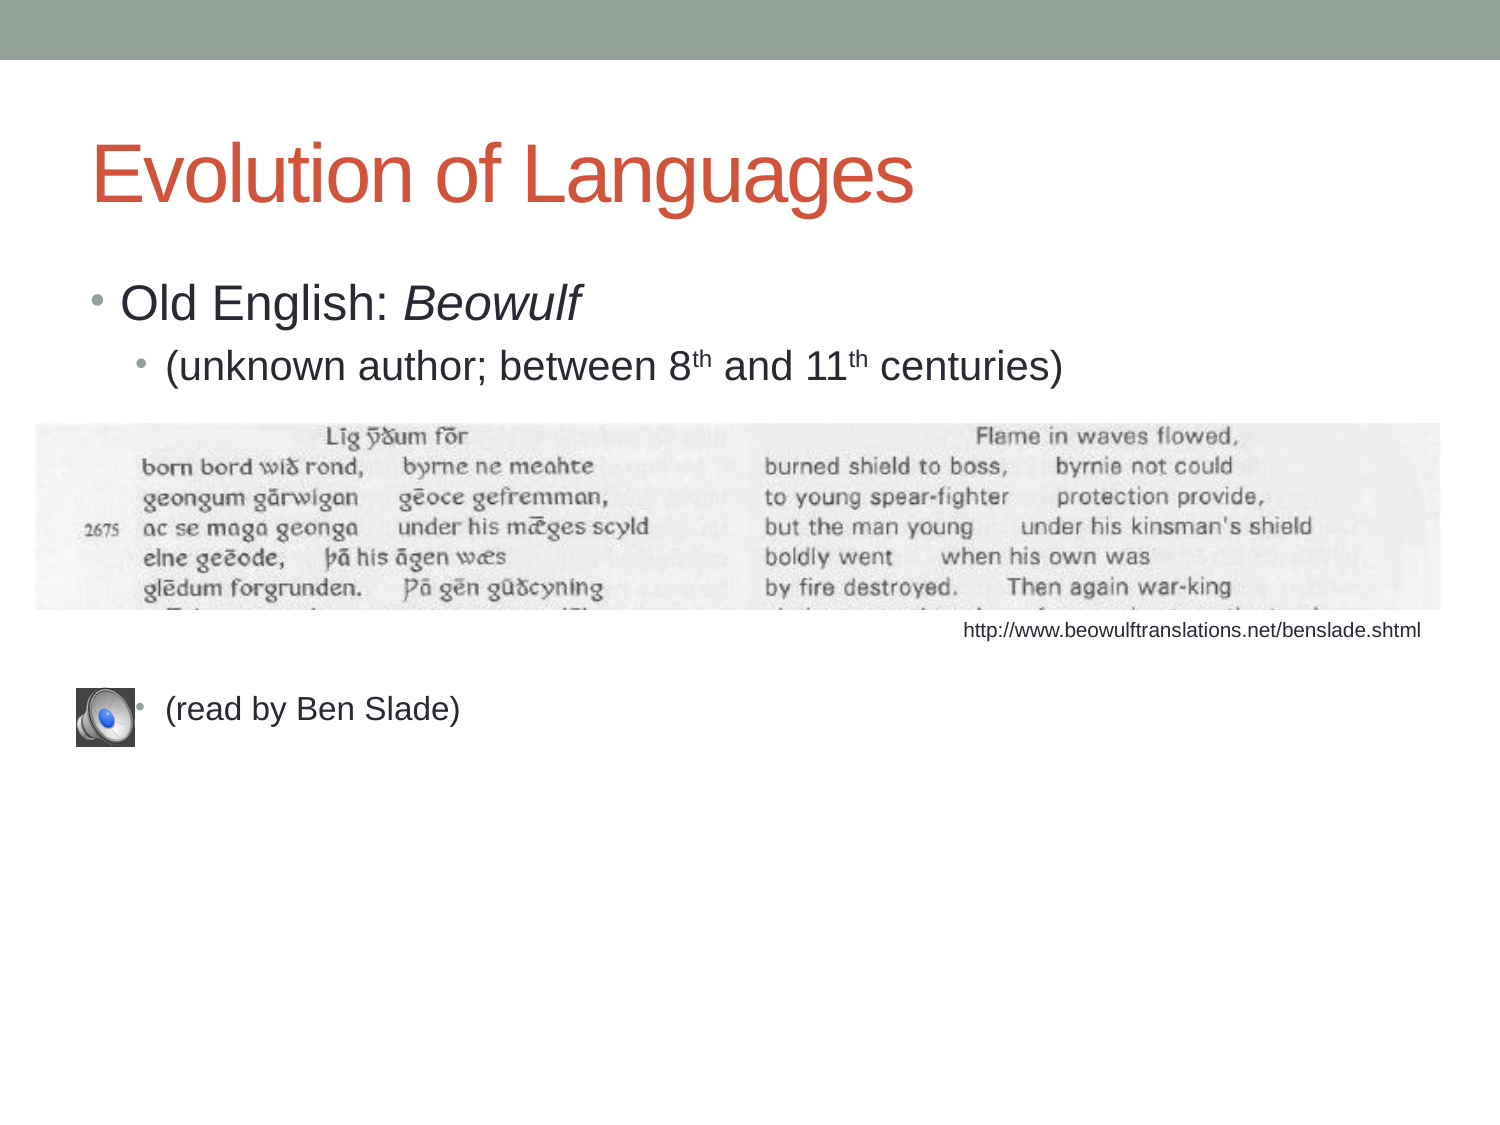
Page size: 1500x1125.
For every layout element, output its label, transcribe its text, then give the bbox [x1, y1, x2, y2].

list Old English: Beowulf (unknown author; between 8th and 11th centuries) (read by Ben Slade) [75, 619, 1425, 1063]
picture [33, 422, 1441, 610]
title Evolution of Languages [75, 87, 1425, 250]
list Old English: Beowulf (unknown author; between 8th and 11th centuries) (read by Ben Slade) [75, 262, 1425, 419]
picture [74, 686, 137, 749]
text_box http://www.beowulftranslations.net/benslade.shtml [948, 618, 1437, 649]
